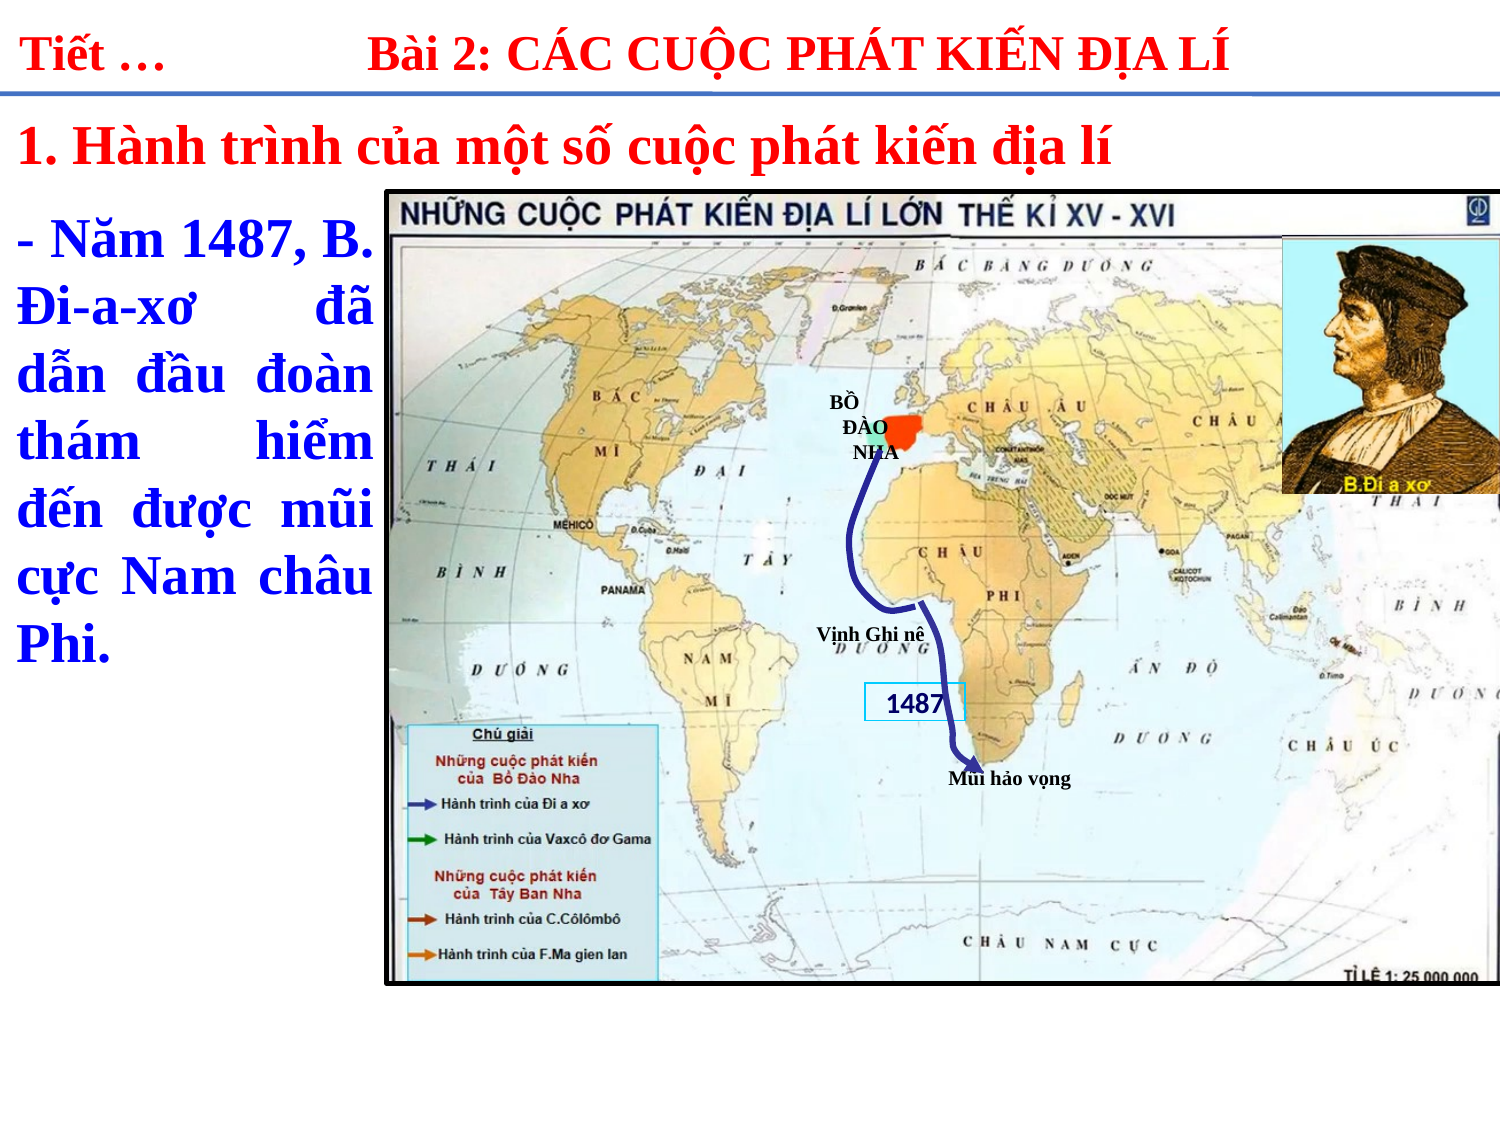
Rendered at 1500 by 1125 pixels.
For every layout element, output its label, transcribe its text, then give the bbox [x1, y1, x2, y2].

text_box Tiết … [0, 12, 188, 88]
text_box 1. Hành trình của một số cuộc phát kiến địa lí [0, 94, 1325, 195]
picture [389, 193, 1500, 982]
text_box 1. Hành trình của một số cuộc phát kiến địa lí [0, 88, 1325, 93]
text_box - Năm 1487, B. Đi-a-xơ đã dẫn đầu đoàn thám hiểm đến được mũi cực Nam châu Phi. [1, 193, 384, 682]
text_box Bài 2: CÁC CUỘC PHÁT KIẾN ĐỊA LÍ [286, 5, 1325, 88]
